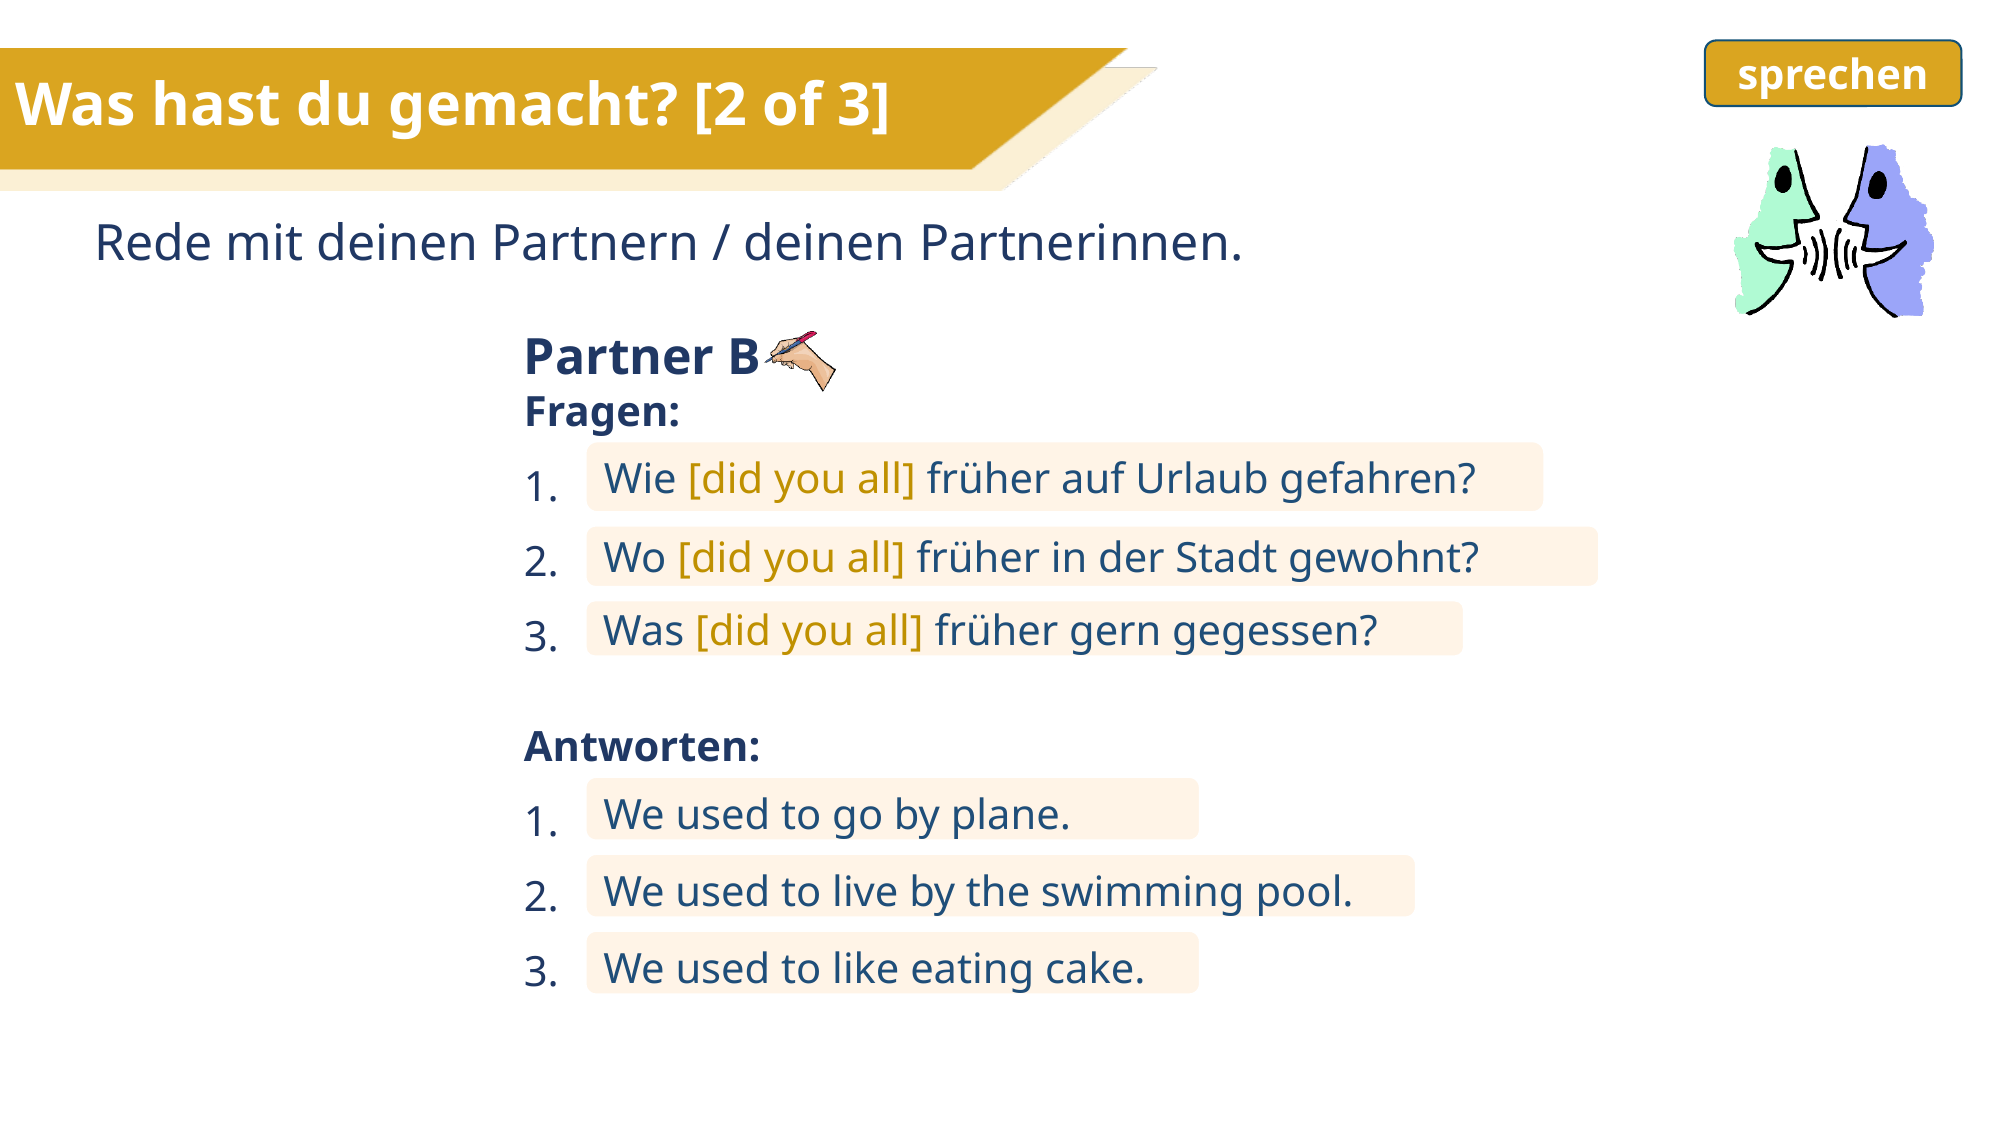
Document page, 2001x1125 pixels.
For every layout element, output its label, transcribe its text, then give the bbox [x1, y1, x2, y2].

picture [0, 48, 1160, 191]
text_box We used to like eating cake. [584, 929, 1201, 996]
picture [764, 331, 836, 392]
picture [1732, 144, 1934, 318]
text_box We used to live by the swimming pool. [584, 852, 1417, 919]
text_box sprechen [1703, 39, 1963, 108]
text_box Was [did you all] früher gern gegessen? [584, 599, 1466, 658]
text_box Partner B Fragen: 1. 2. 3. Antworten: 1. 2. 3. [508, 317, 1509, 1003]
text_box Rede mit deinen Partnern / deinen Partnerinnen. [79, 202, 1416, 278]
text_box Wie [did you all] früher auf Urlaub gefahren? [584, 440, 1546, 514]
text_box Wo [did you all] früher in der Stadt gewohnt? [584, 524, 1601, 588]
text_box We used to go by plane. [584, 775, 1201, 842]
